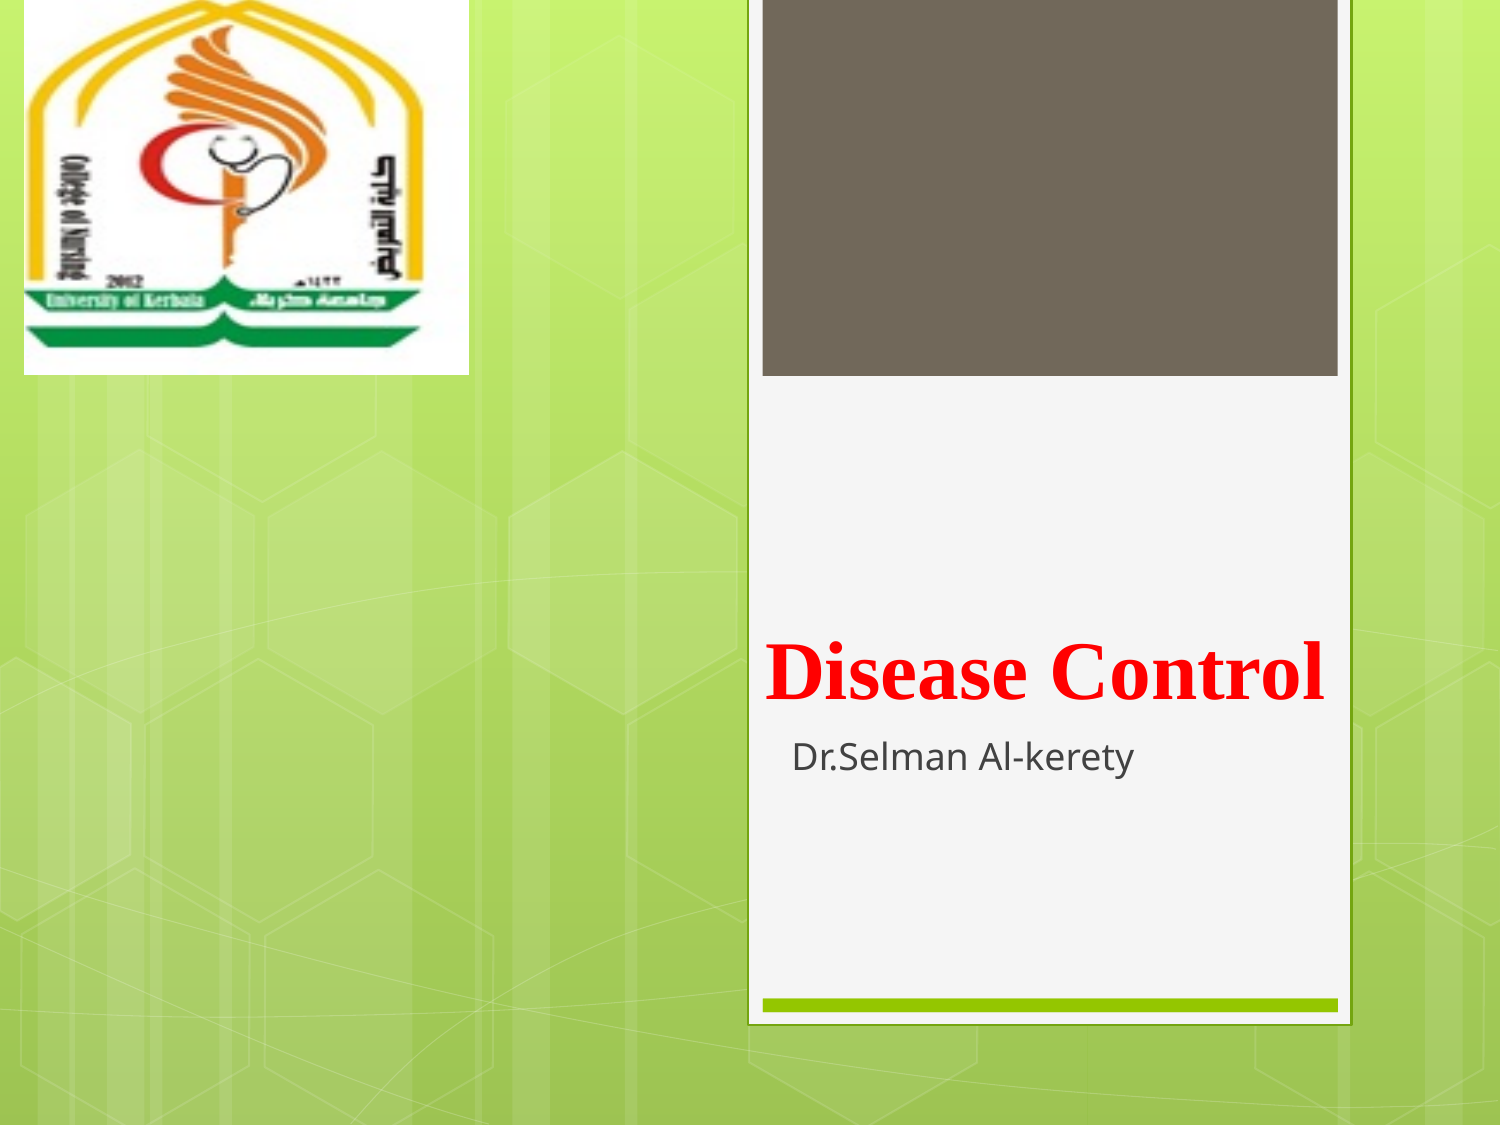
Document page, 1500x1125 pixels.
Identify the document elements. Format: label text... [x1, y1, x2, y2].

title Disease Control [750, 444, 1350, 724]
picture [24, 0, 469, 376]
subtitle Dr.Selman Al-kerety [776, 725, 1320, 933]
